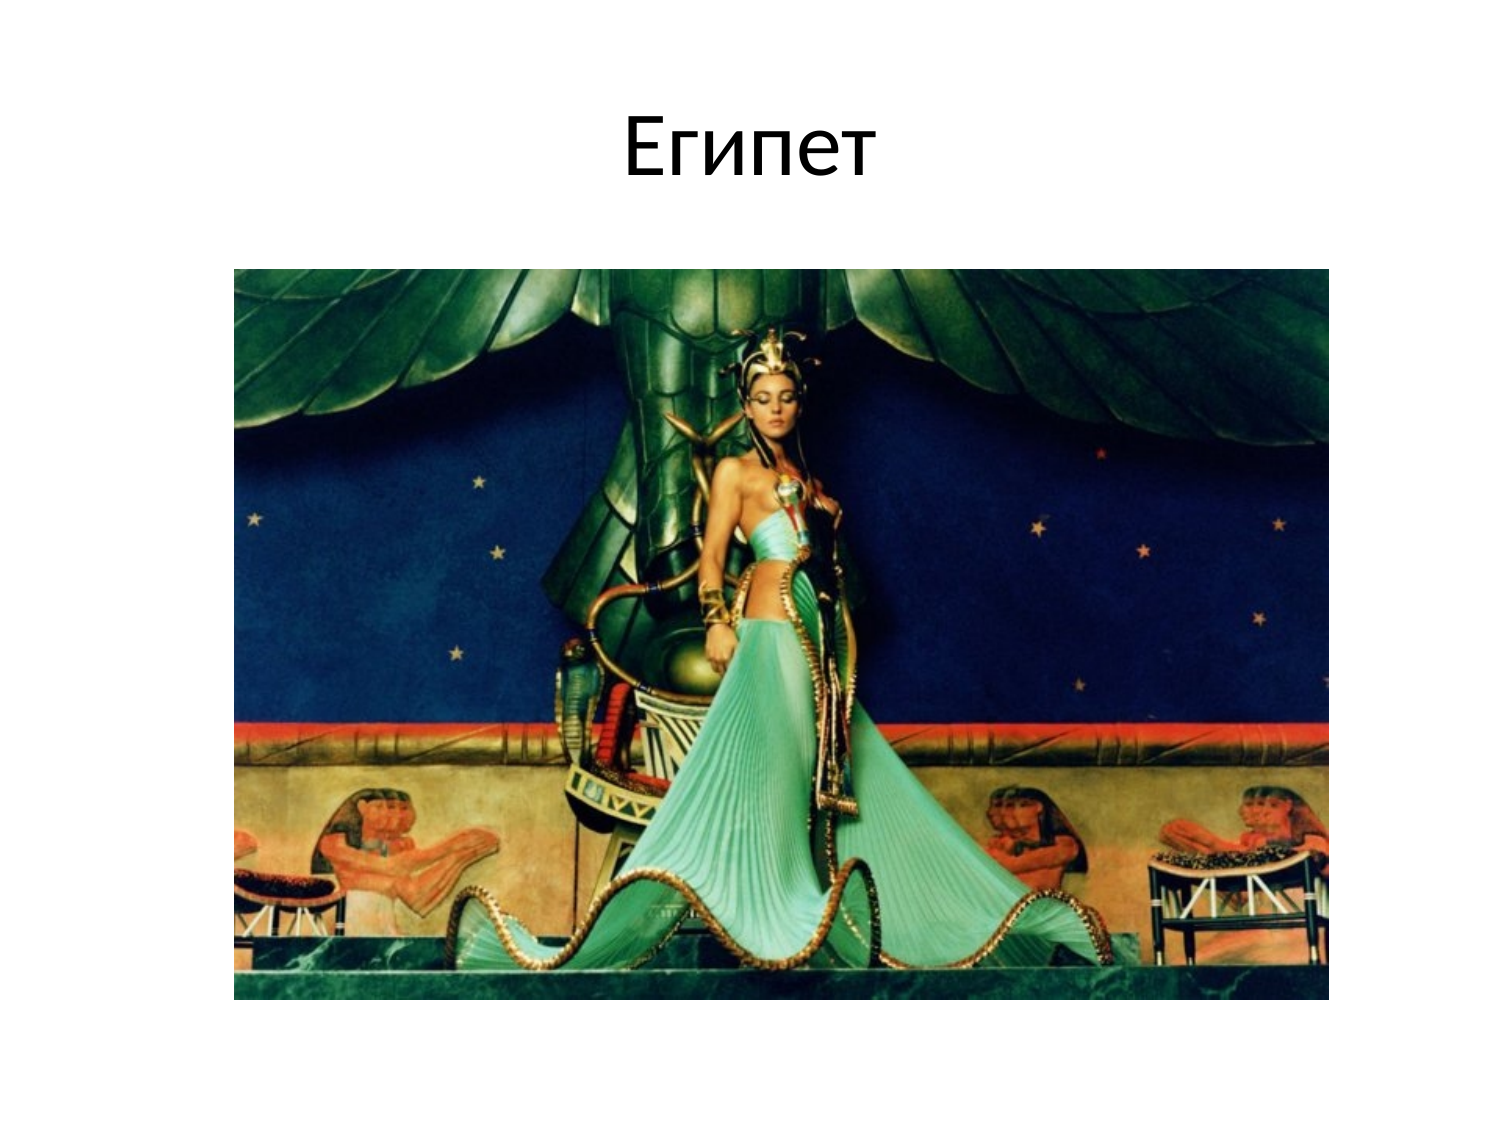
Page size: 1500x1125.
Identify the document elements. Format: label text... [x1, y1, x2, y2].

title Египет [75, 45, 1425, 233]
picture [234, 269, 1329, 1000]
